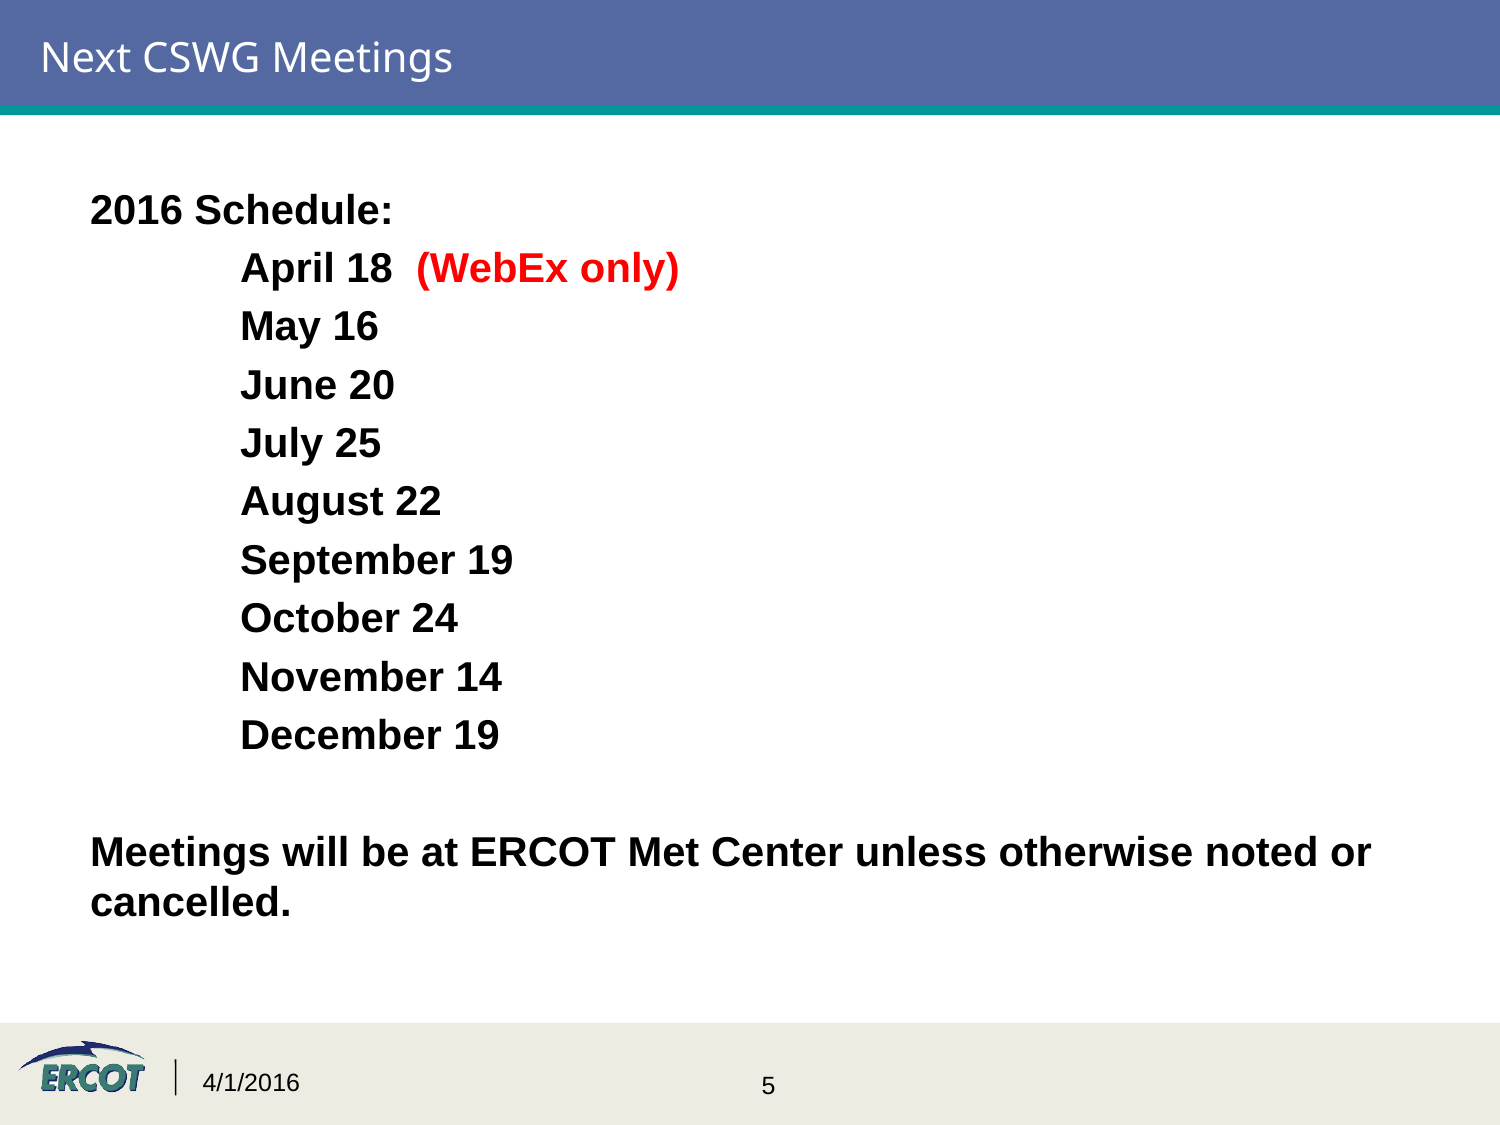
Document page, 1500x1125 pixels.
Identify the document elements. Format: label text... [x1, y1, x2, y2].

title Next CSWG Meetings [24, 0, 1450, 113]
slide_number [187, 1059, 538, 1113]
picture [10, 1031, 151, 1111]
list 2016 Schedule: April 18 (WebEx only) May 16 June 20 July 25 August 22 September 19 October 24 November 14 December 19 Meetings will be at ERCOT Met Center unless otherwise noted or cancelled. [75, 174, 1425, 950]
